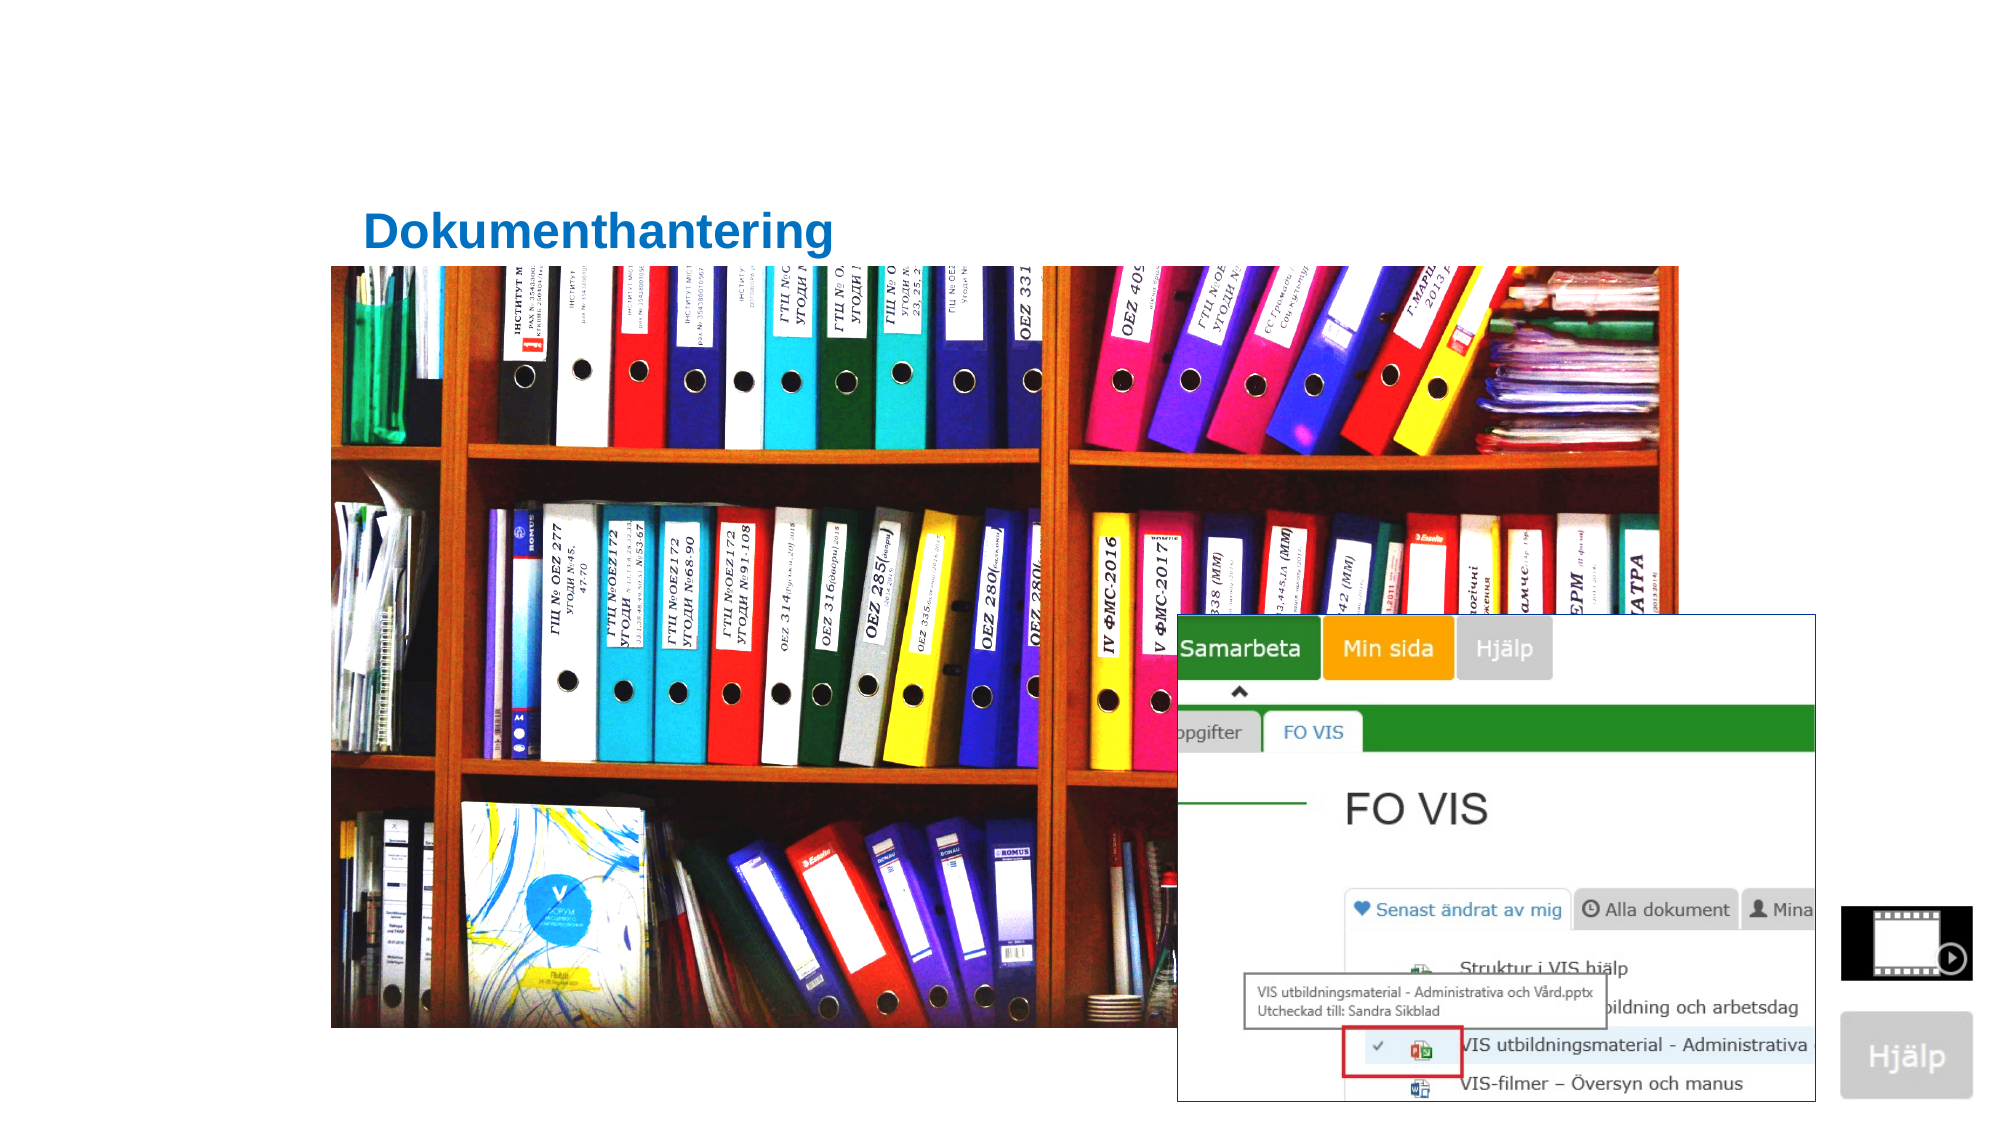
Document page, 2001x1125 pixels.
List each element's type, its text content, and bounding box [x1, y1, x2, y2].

title Dokumenthantering [348, 84, 1656, 264]
picture [1177, 614, 1815, 1101]
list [325, 266, 1679, 1028]
picture [1839, 903, 1976, 983]
picture [1839, 1010, 1976, 1101]
